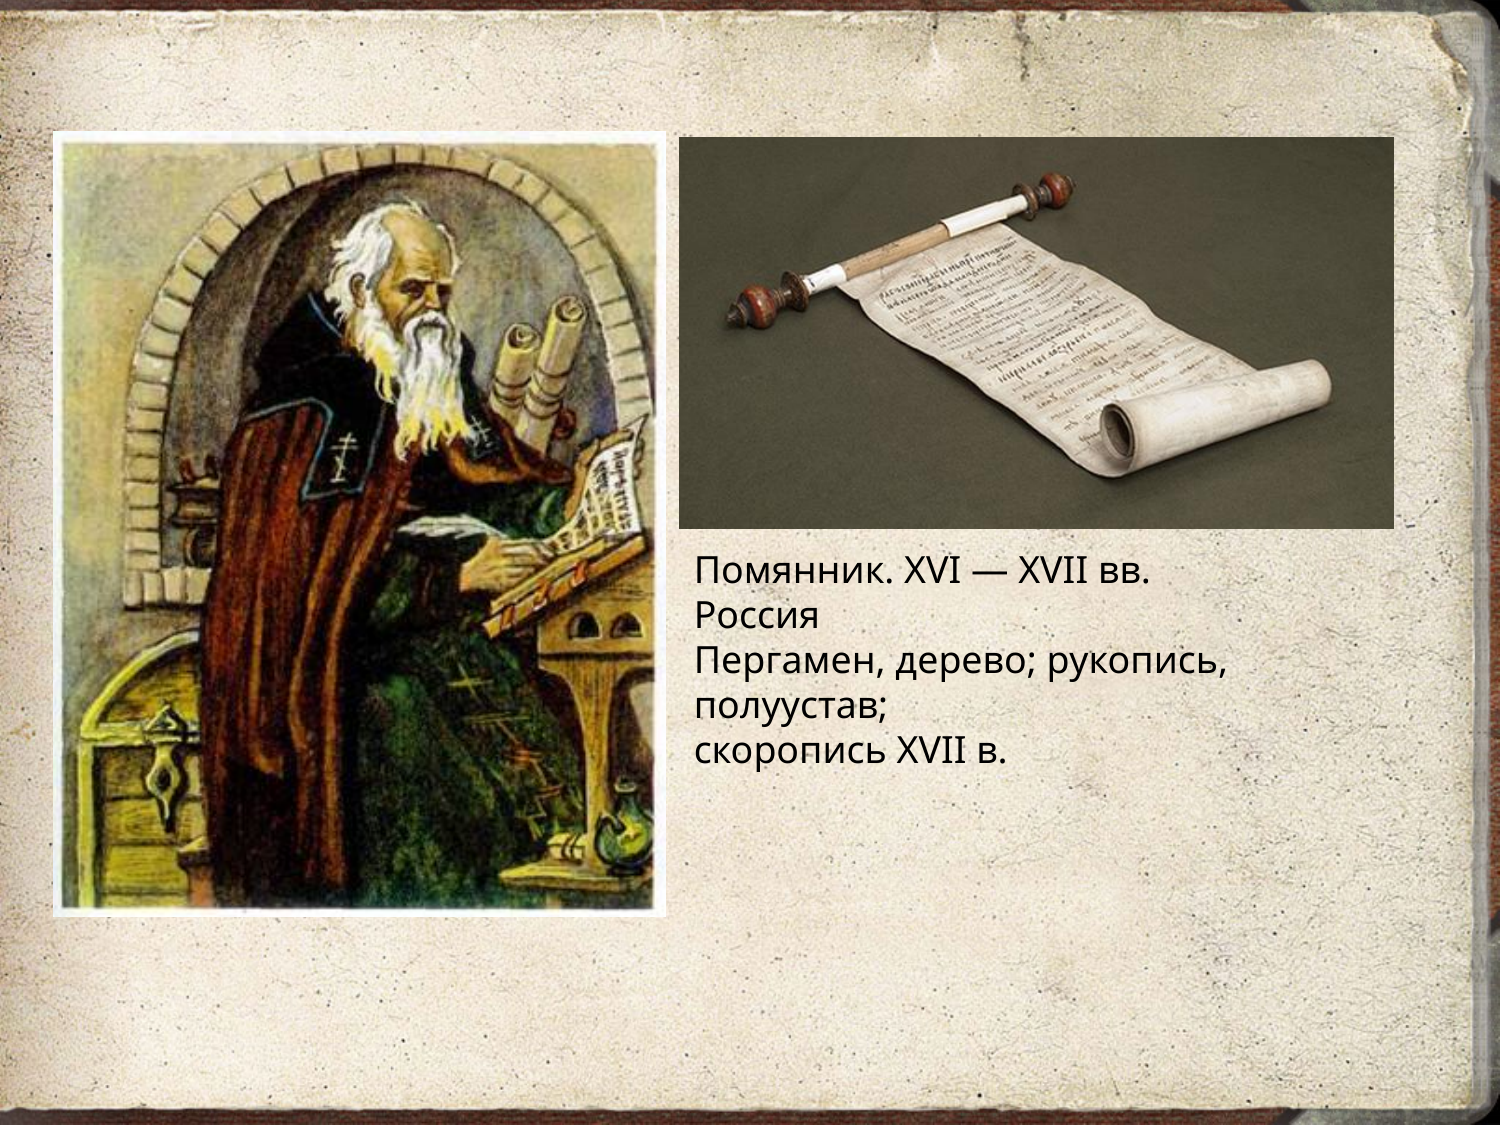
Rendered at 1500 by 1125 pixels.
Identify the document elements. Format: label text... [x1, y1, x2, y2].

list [678, 136, 1394, 530]
picture [0, 0, 1500, 1125]
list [52, 131, 666, 918]
text_box Помянник. XVI — XVII вв. Россия Пергамен, дерево; рукопись, полуустав; скоропись XVII в. [679, 538, 1430, 779]
